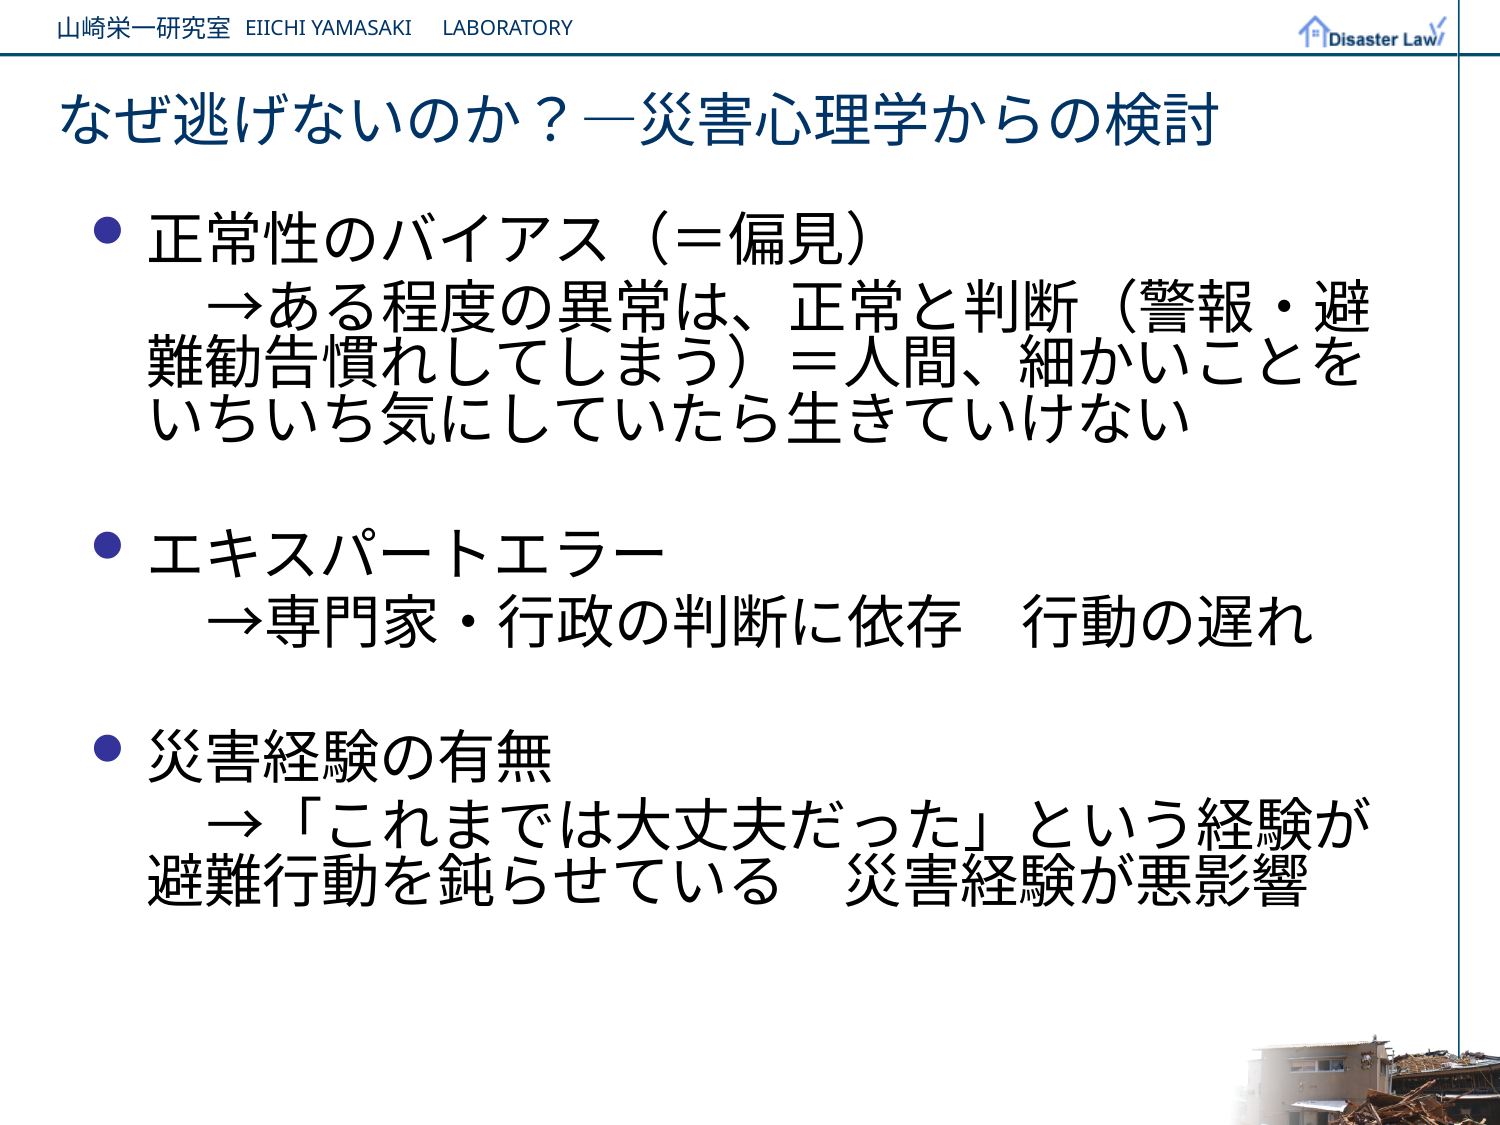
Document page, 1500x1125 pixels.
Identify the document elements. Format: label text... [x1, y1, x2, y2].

title なぜ逃げないのか？―災害心理学からの検討 [40, 75, 1424, 162]
picture [1298, 15, 1447, 49]
picture [1222, 1028, 1500, 1125]
list 正常性のバイアス（＝偏見） →ある程度の異常は、正常と判断（警報・避難勧告慣れしてしまう）＝人間、細かいことをいちいち気にしていたら生きていけない エキスパートエラー →専門家・行政の判断に依存 行動の遅れ 災害経験の有無 →「これまでは大丈夫だった」という経験が避難行動を鈍らせている 災害経験が悪影響 [74, 207, 1426, 1059]
